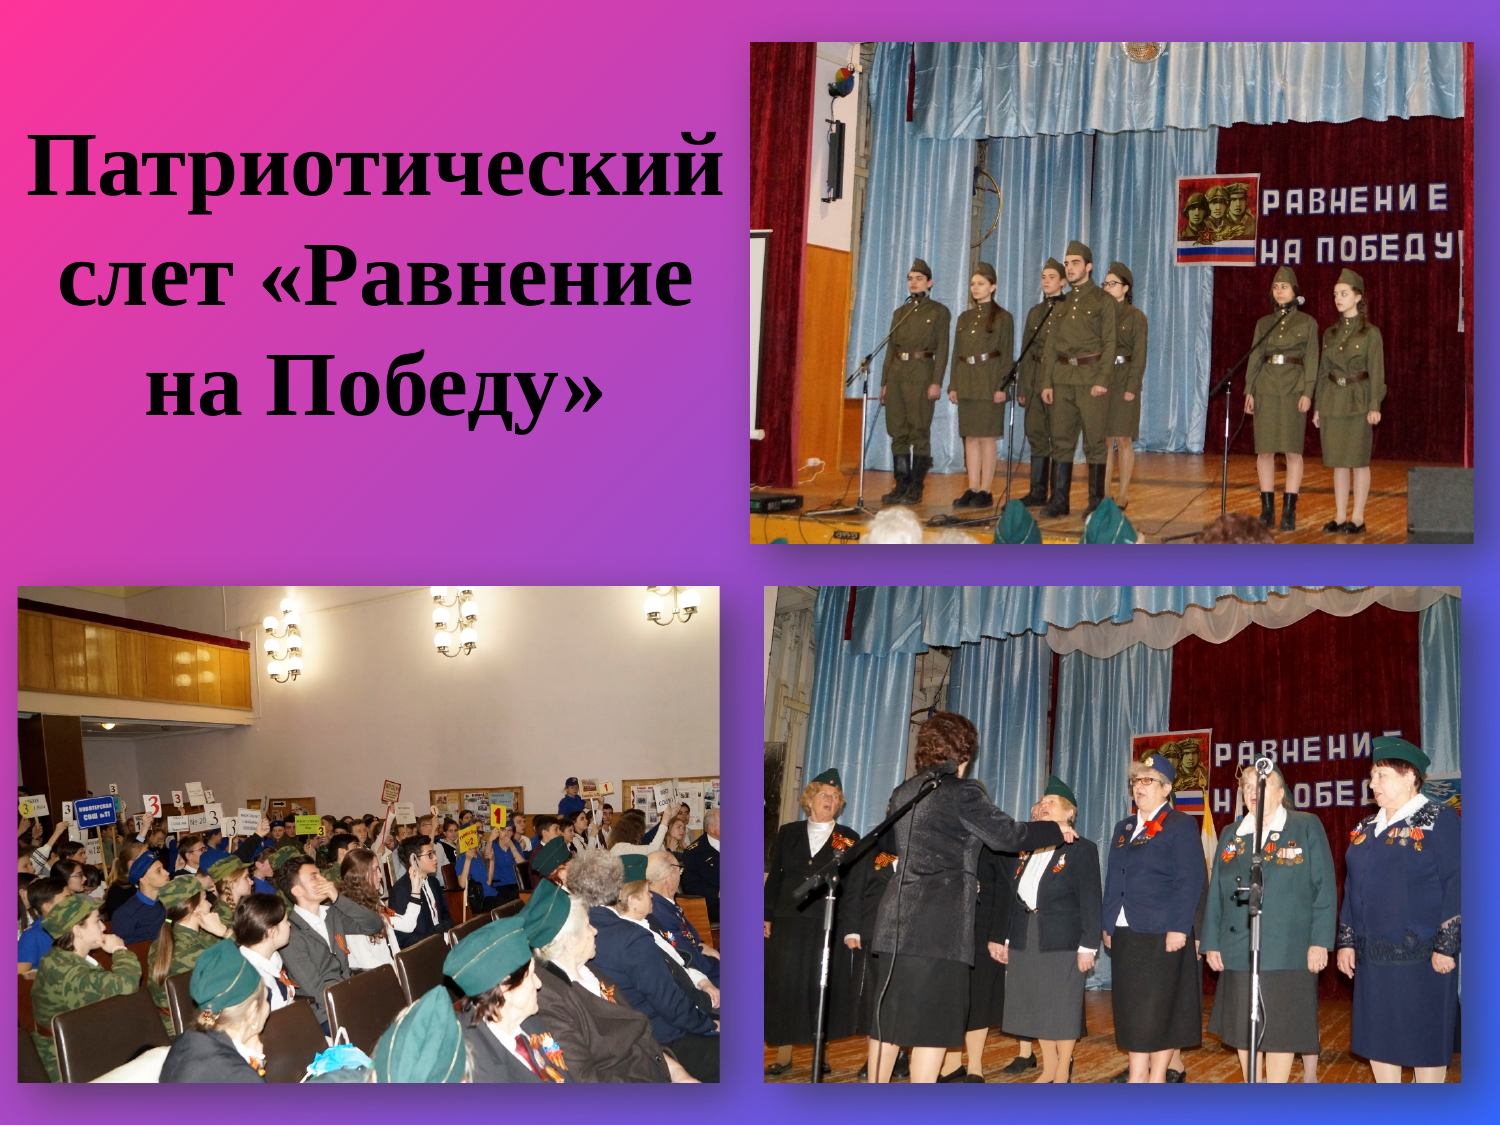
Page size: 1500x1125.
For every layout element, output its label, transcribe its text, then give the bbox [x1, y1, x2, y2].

picture [763, 585, 1462, 1083]
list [749, 42, 1474, 544]
title Патриотический слет «Равнение на Победу» [0, 45, 742, 492]
picture [17, 585, 720, 1083]
